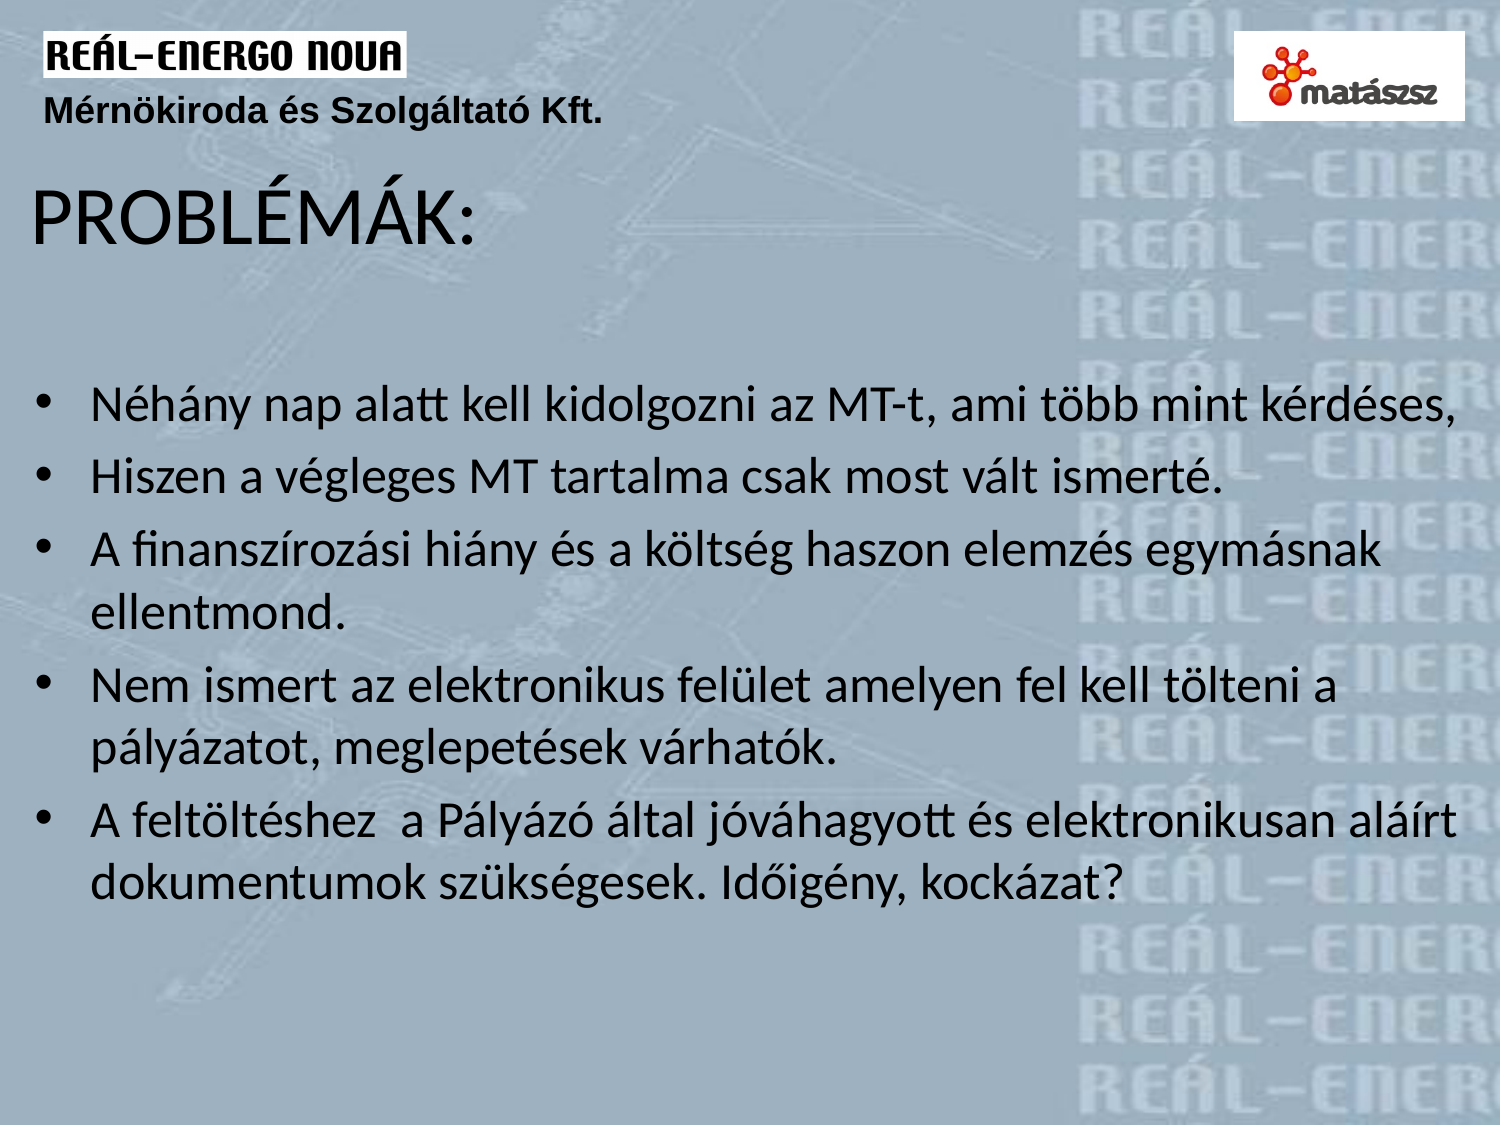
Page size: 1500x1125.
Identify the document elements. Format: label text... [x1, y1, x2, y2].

text_box PROBLÉMÁK: [15, 102, 1500, 320]
picture [0, 0, 1500, 1125]
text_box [43, 31, 407, 79]
text_box Mérnökiroda és Szolgáltató Kft. [28, 79, 619, 139]
list Néhány nap alatt kell kidolgozni az MT-t, ami több mint kérdéses, Hiszen a végleges MT tartalma csak most vált ismerté. A finanszírozási hiány és a költség haszon elemzés egymásnak ellentmond. Nem ismert az elektronikus felület amelyen fel kell tölteni a pályázatot, meglepetések várhatók. A feltöltéshez a Pályázó által jóváhagyott és elektronikusan aláírt dokumentumok szükségesek. Időigény, kockázat? [19, 361, 1485, 1125]
